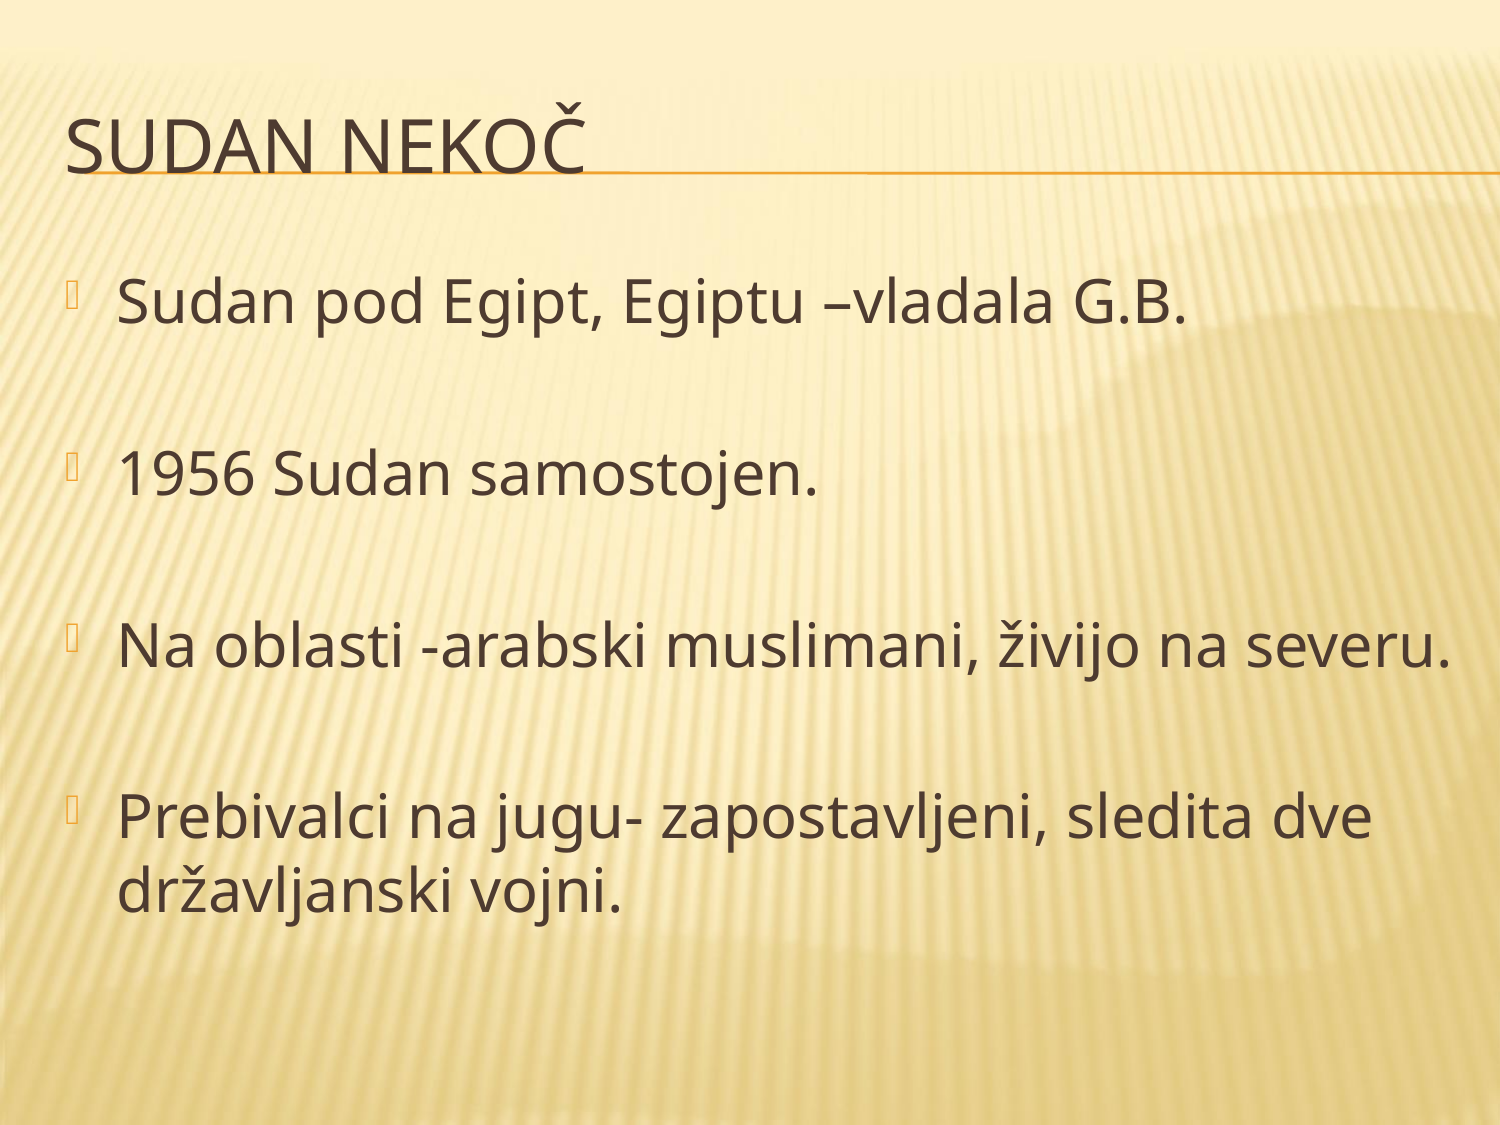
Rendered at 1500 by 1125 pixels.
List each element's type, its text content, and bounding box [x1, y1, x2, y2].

list Sudan pod Egipt, Egiptu –vladala G.B. 1956 Sudan samostojen. Na oblasti -arabski muslimani, živijo na severu. Prebivalci na jugu- zapostavljeni, sledita dve državljanski vojni. [50, 254, 1475, 998]
picture [0, 0, 1500, 1125]
title Sudan nekoč [50, 75, 1475, 213]
